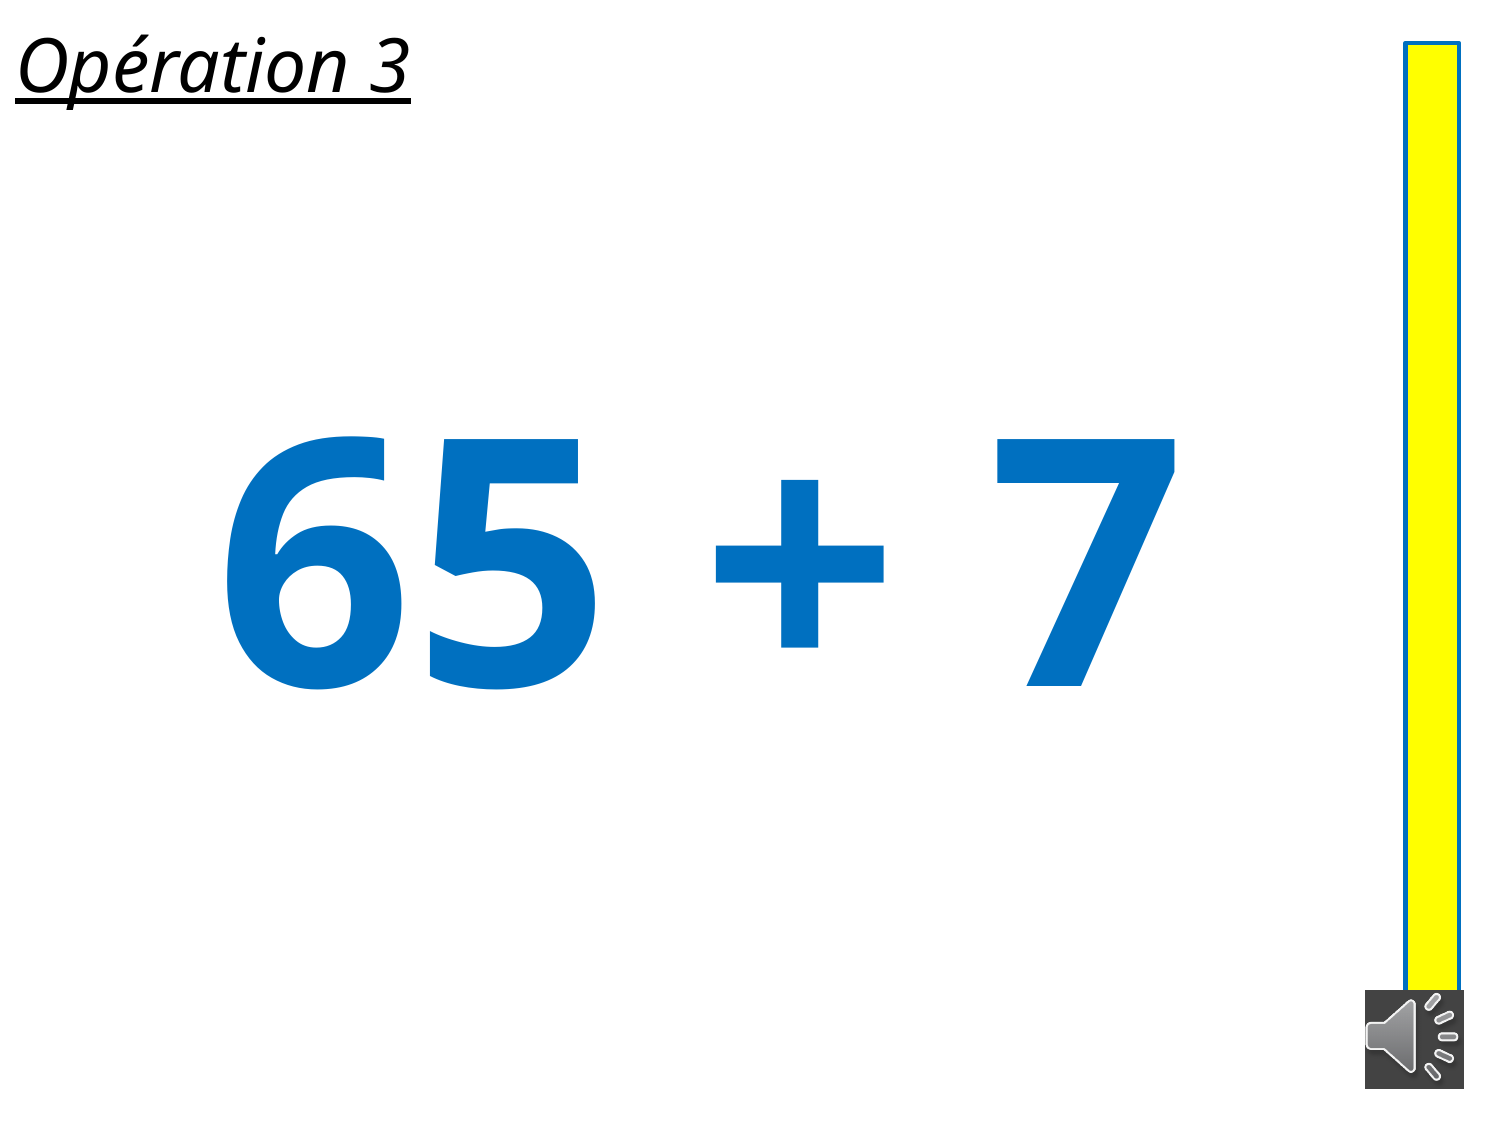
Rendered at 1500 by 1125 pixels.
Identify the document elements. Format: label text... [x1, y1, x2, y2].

picture [1364, 989, 1465, 1090]
title Opération 3 [0, 0, 502, 126]
text_box [1403, 41, 1461, 987]
text_box 65 + 7 [0, 333, 1404, 764]
